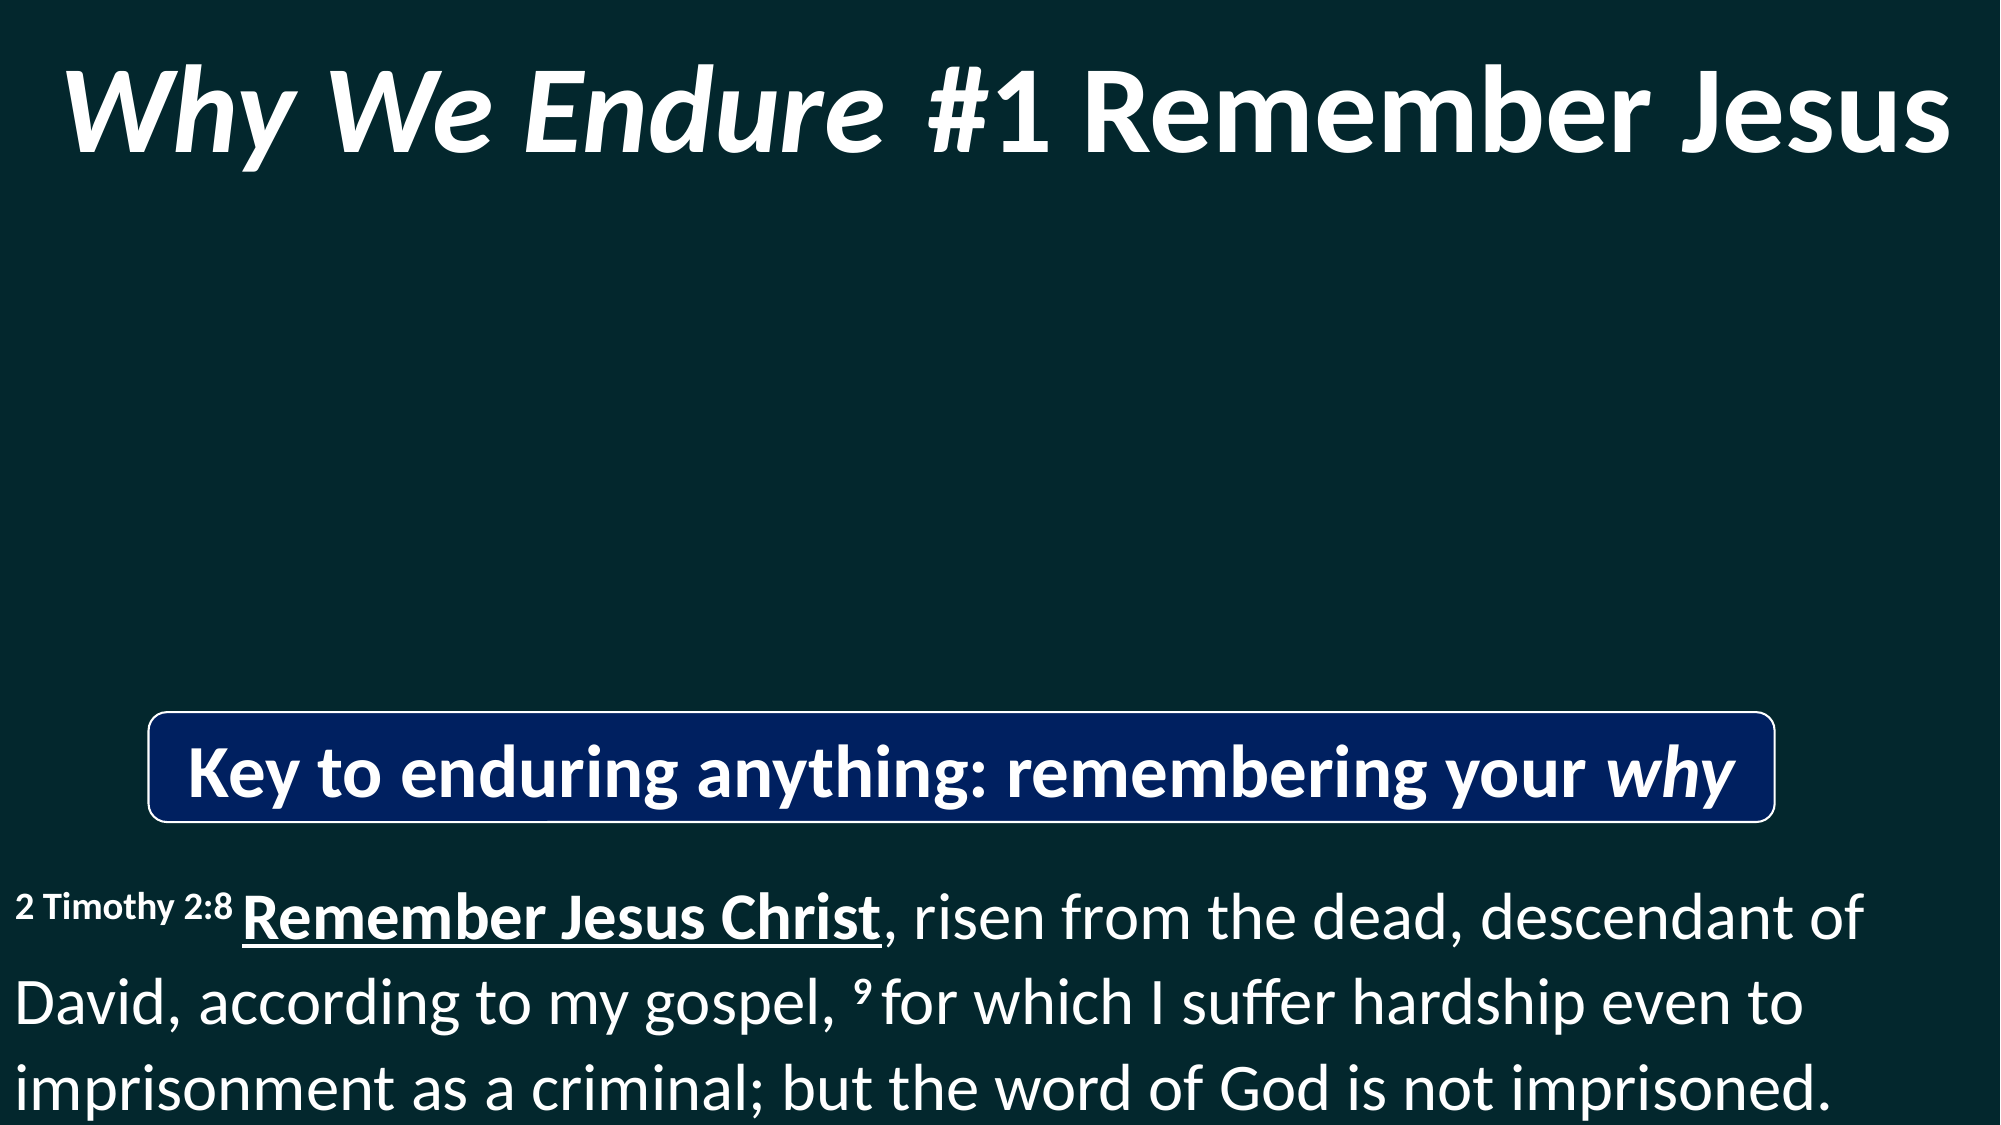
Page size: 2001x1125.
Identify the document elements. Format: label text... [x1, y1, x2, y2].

text_box #1 Remember Jesus [883, 19, 1997, 185]
text_box Why We Endure [0, 20, 946, 186]
text_box Key to enduring anything: remembering your why [147, 711, 1776, 824]
text_box 2 Timothy 2:8 Remember Jesus Christ, risen from the dead, descendant of David, according to my gospel, 9 for which I suffer hardship even to imprisonment as a criminal; but the word of God is not imprisoned. [0, 865, 2000, 1125]
